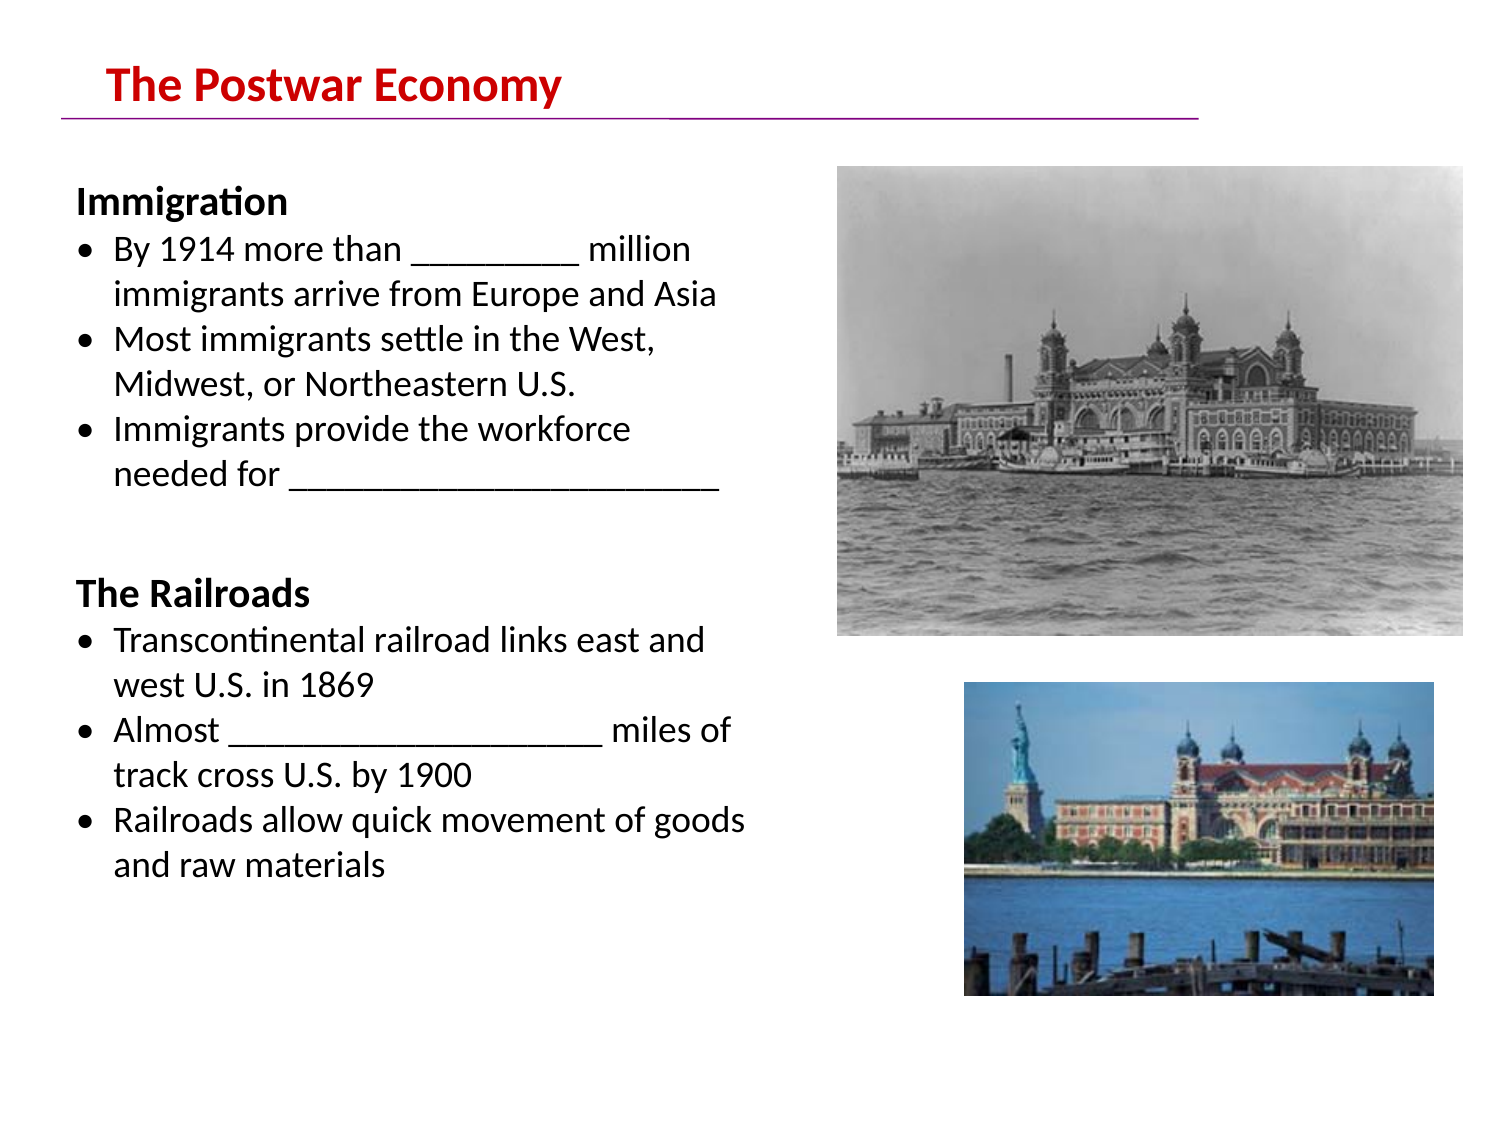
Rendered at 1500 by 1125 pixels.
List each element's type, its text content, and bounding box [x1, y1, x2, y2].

picture [963, 682, 1434, 996]
text_box Immigration • By 1914 more than _________ million immigrants arrive from Europe and Asia • Most immigrants settle in the West, Midwest, or Northeastern U.S. • Immigrants provide the workforce needed for _______________________ [61, 166, 750, 502]
text_box [49, 46, 170, 166]
text_box The Postwar Economy [91, 43, 589, 118]
text_box The Railroads • Transcontinental railroad links east and west U.S. in 1869 • Almost ____________________ miles of track cross U.S. by 1900 • Railroads allow quick movement of goods and raw materials [61, 558, 799, 893]
picture [837, 166, 1463, 636]
